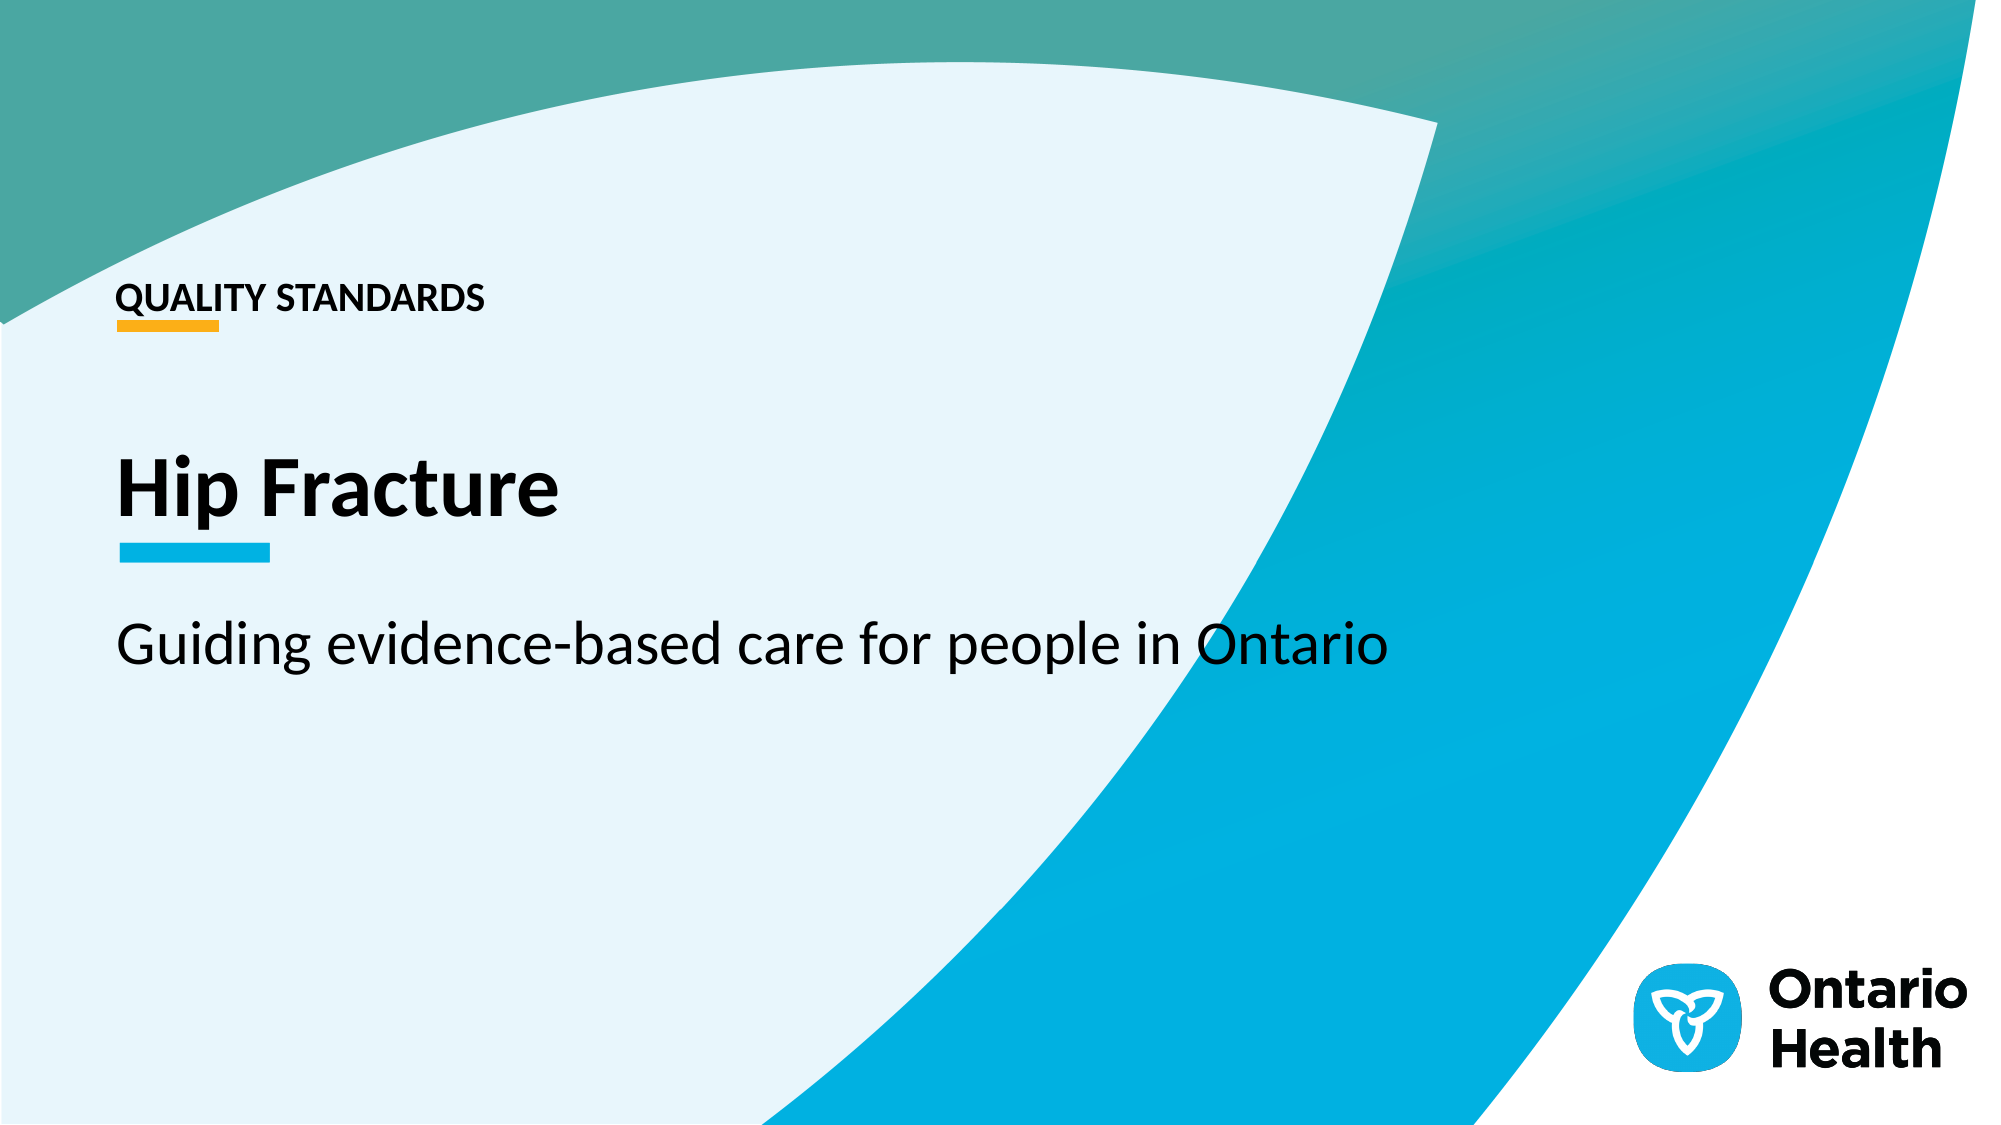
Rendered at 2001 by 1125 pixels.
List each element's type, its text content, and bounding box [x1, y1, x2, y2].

list Guiding evidence-based care for people in Ontario [116, 602, 1914, 679]
list Hip Fracture [116, 441, 1076, 536]
picture [0, 0, 2001, 1125]
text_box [99, 222, 520, 337]
